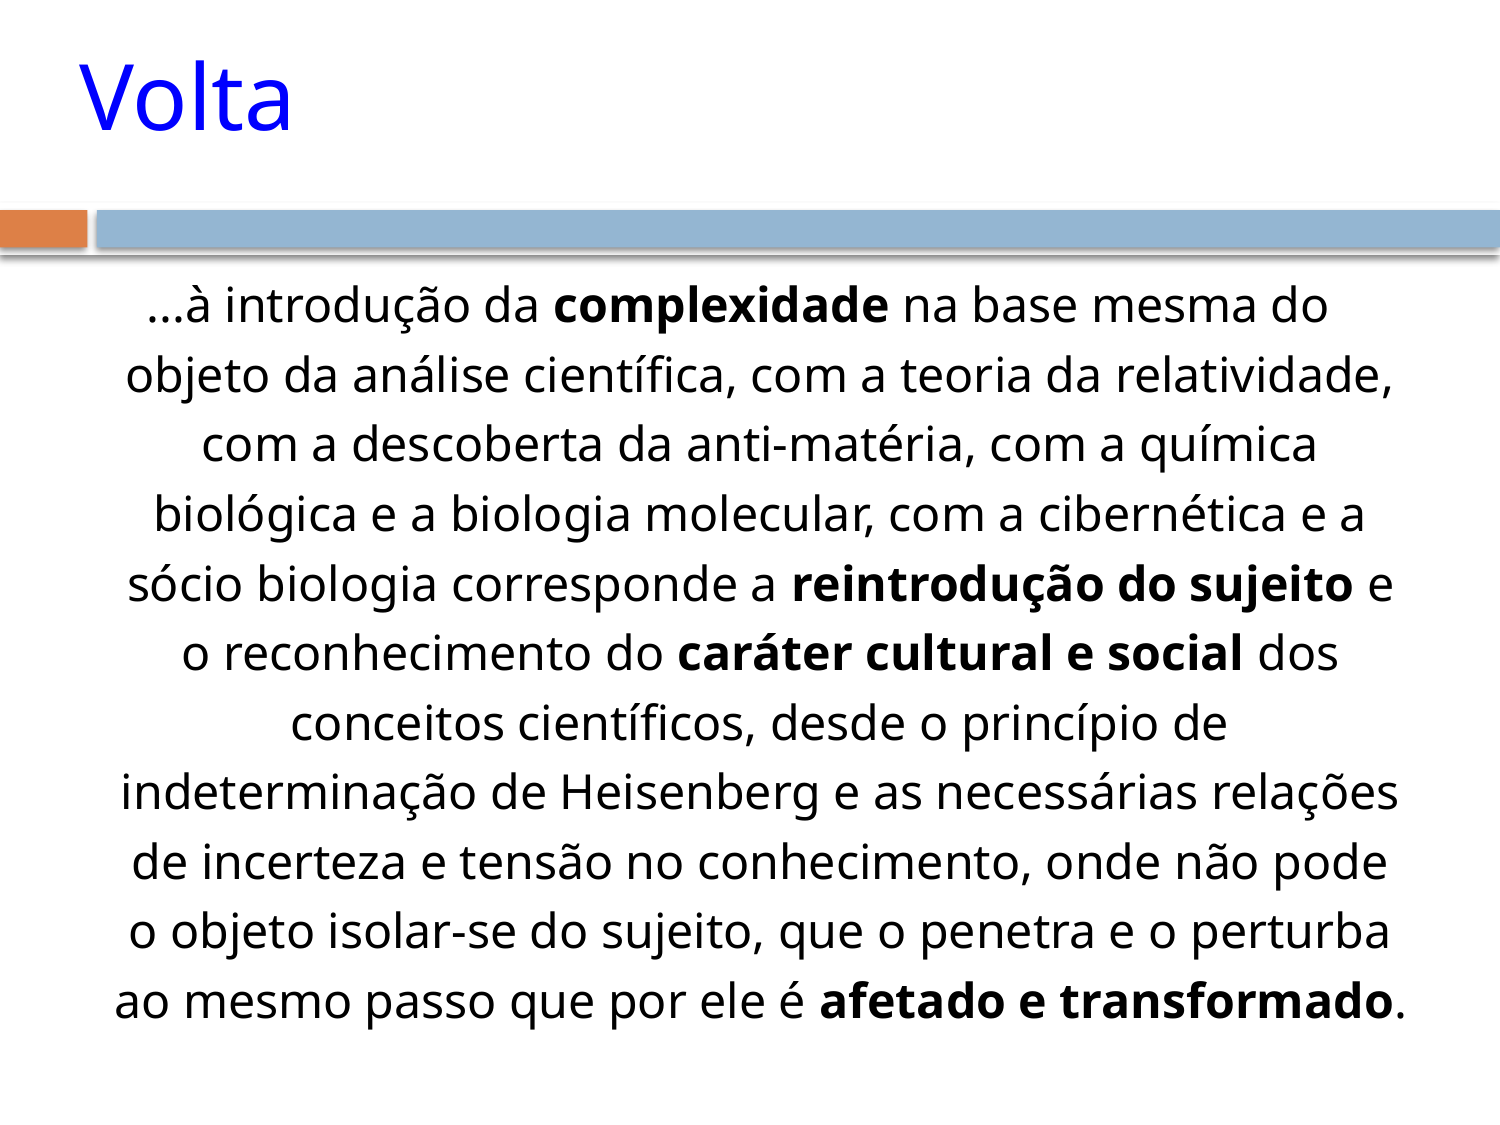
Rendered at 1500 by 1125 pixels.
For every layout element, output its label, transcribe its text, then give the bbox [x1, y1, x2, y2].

title Volta [64, 0, 1353, 188]
list ...à introdução da complexidade na base mesma do objeto da análise científica, com a teoria da relatividade, com a descoberta da anti-matéria, com a química biológica e a biologia molecular, com a cibernética e a sócio biologia corresponde a reintrodução do sujeito e o reconhecimento do caráter cultural e social dos conceitos científicos, desde o princípio de indeterminação de Heisenberg e as necessárias relações de incerteza e tensão no conhecimento, onde não pode o objeto isolar-se do sujeito, que o penetra e o perturba ao mesmo passo que por ele é afetado e transformado. [53, 255, 1424, 1087]
